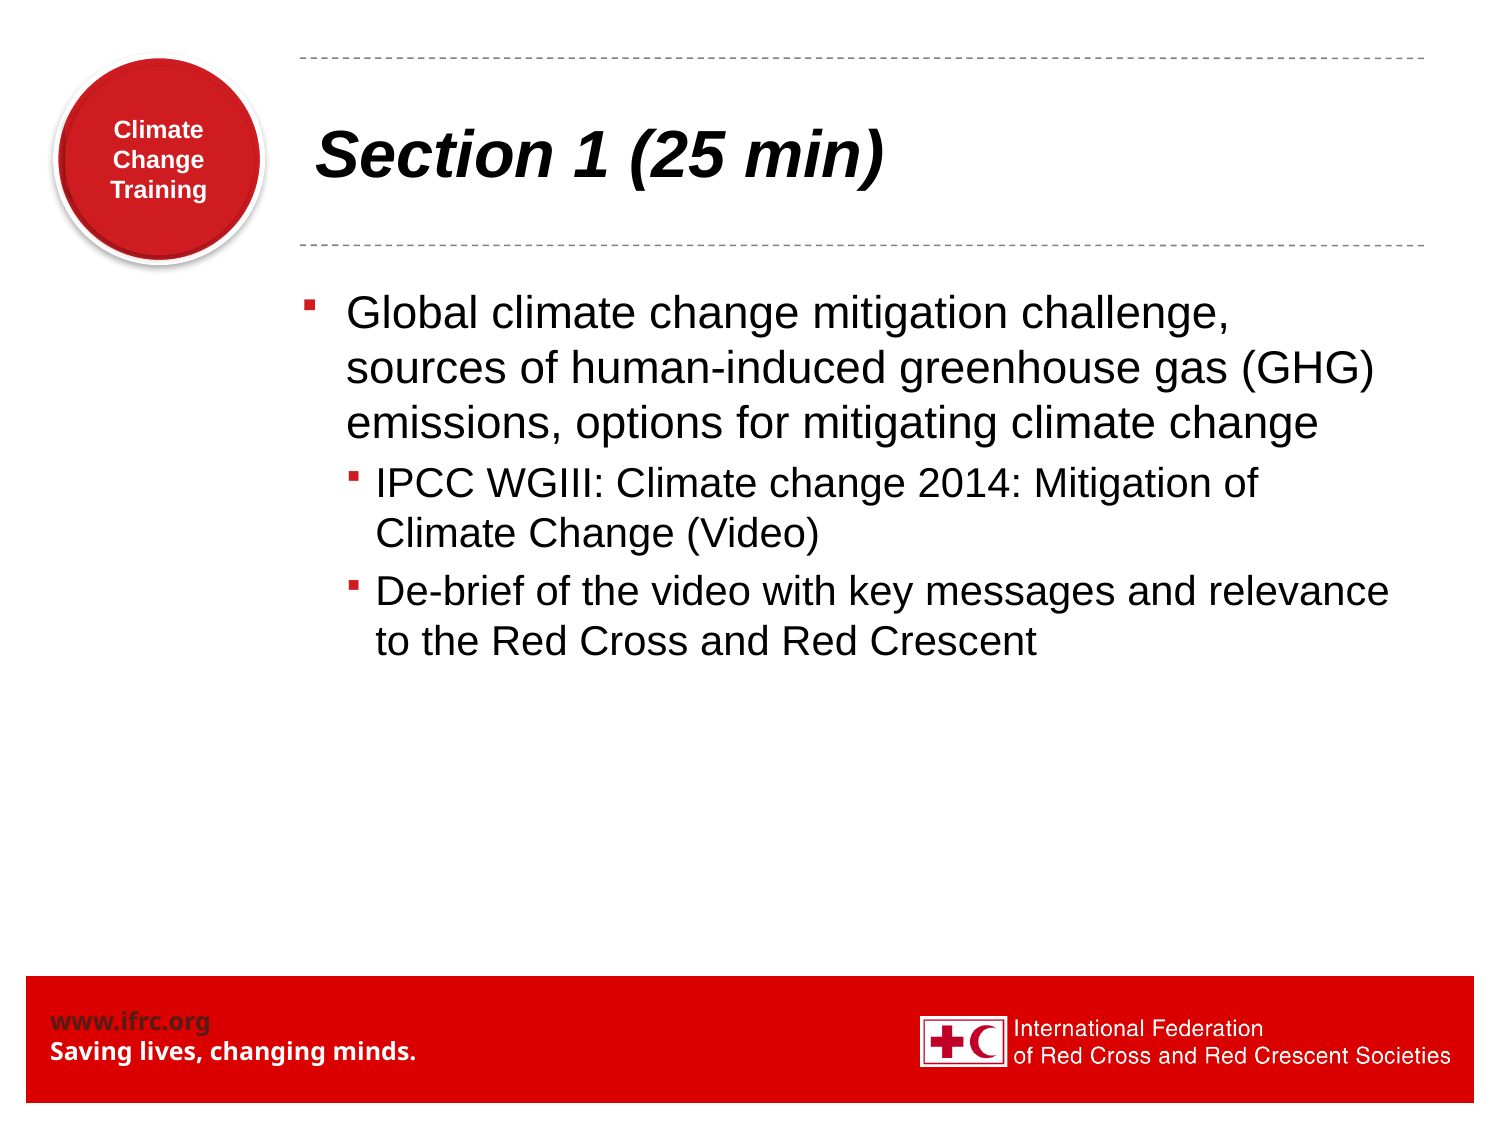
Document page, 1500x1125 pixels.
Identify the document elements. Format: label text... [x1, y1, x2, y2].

title Section 1 (25 min) [300, 57, 1425, 246]
list Global climate change mitigation challenge, sources of human-induced greenhouse gas (GHG) emissions, options for mitigating climate change IPCC WGIII: Climate change 2014: Mitigation of Climate Change (Video) De-brief of the video with key messages and relevance to the Red Cross and Red Crescent [286, 275, 1412, 963]
picture [920, 1016, 1450, 1067]
